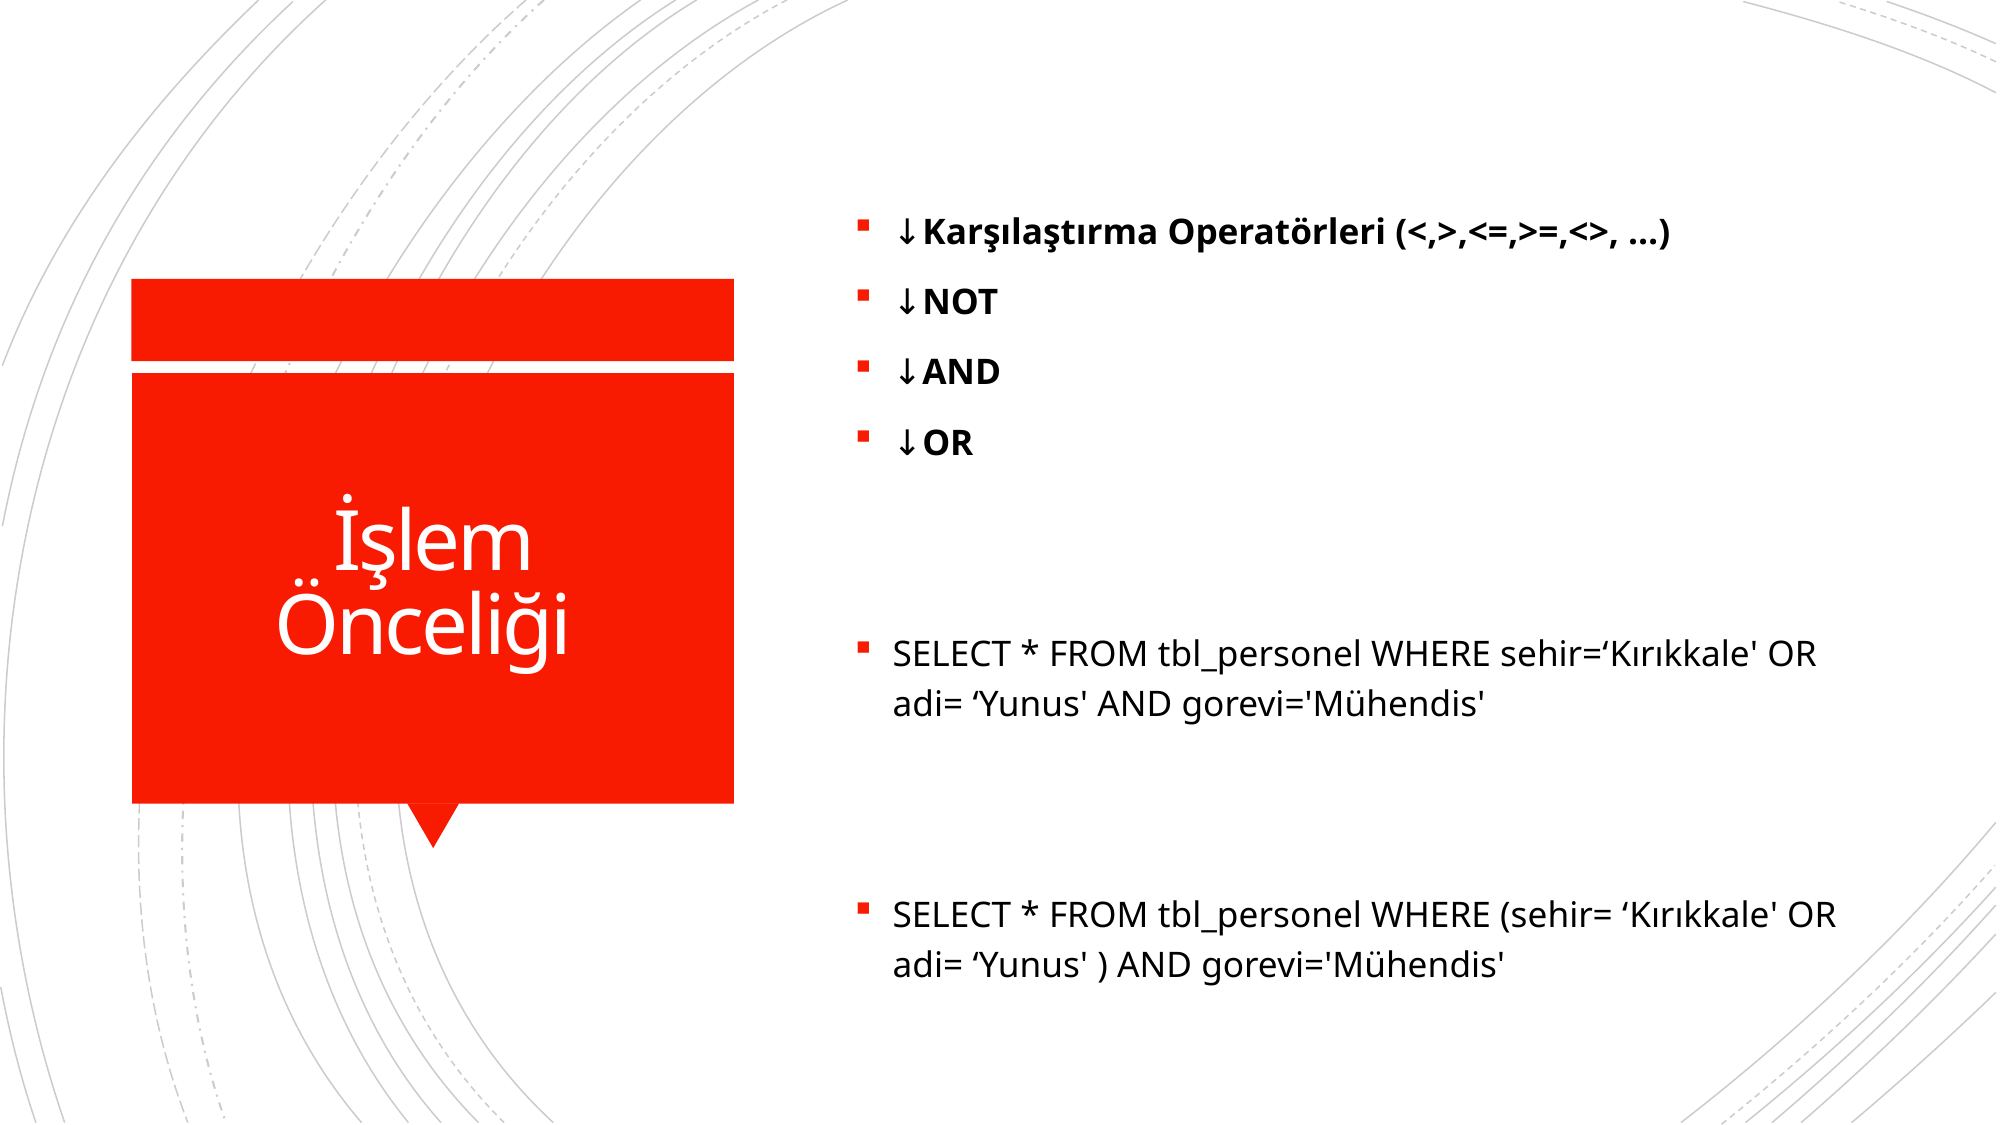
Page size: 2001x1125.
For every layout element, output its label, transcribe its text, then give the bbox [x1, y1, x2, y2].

list ↓Karşılaştırma Operatörleri (<,>,<=,>=,<>, …) ↓NOT ↓AND ↓OR SELECT * FROM tbl_personel WHERE sehir=‘Kırıkkale' OR adi= ‘Yunus' AND gorevi='Mühendis' SELECT * FROM tbl_personel WHERE (sehir= ‘Kırıkkale' OR adi= ‘Yunus' ) AND gorevi='Mühendis' [839, 131, 1871, 993]
title İşlem Önceliği [145, 385, 720, 789]
